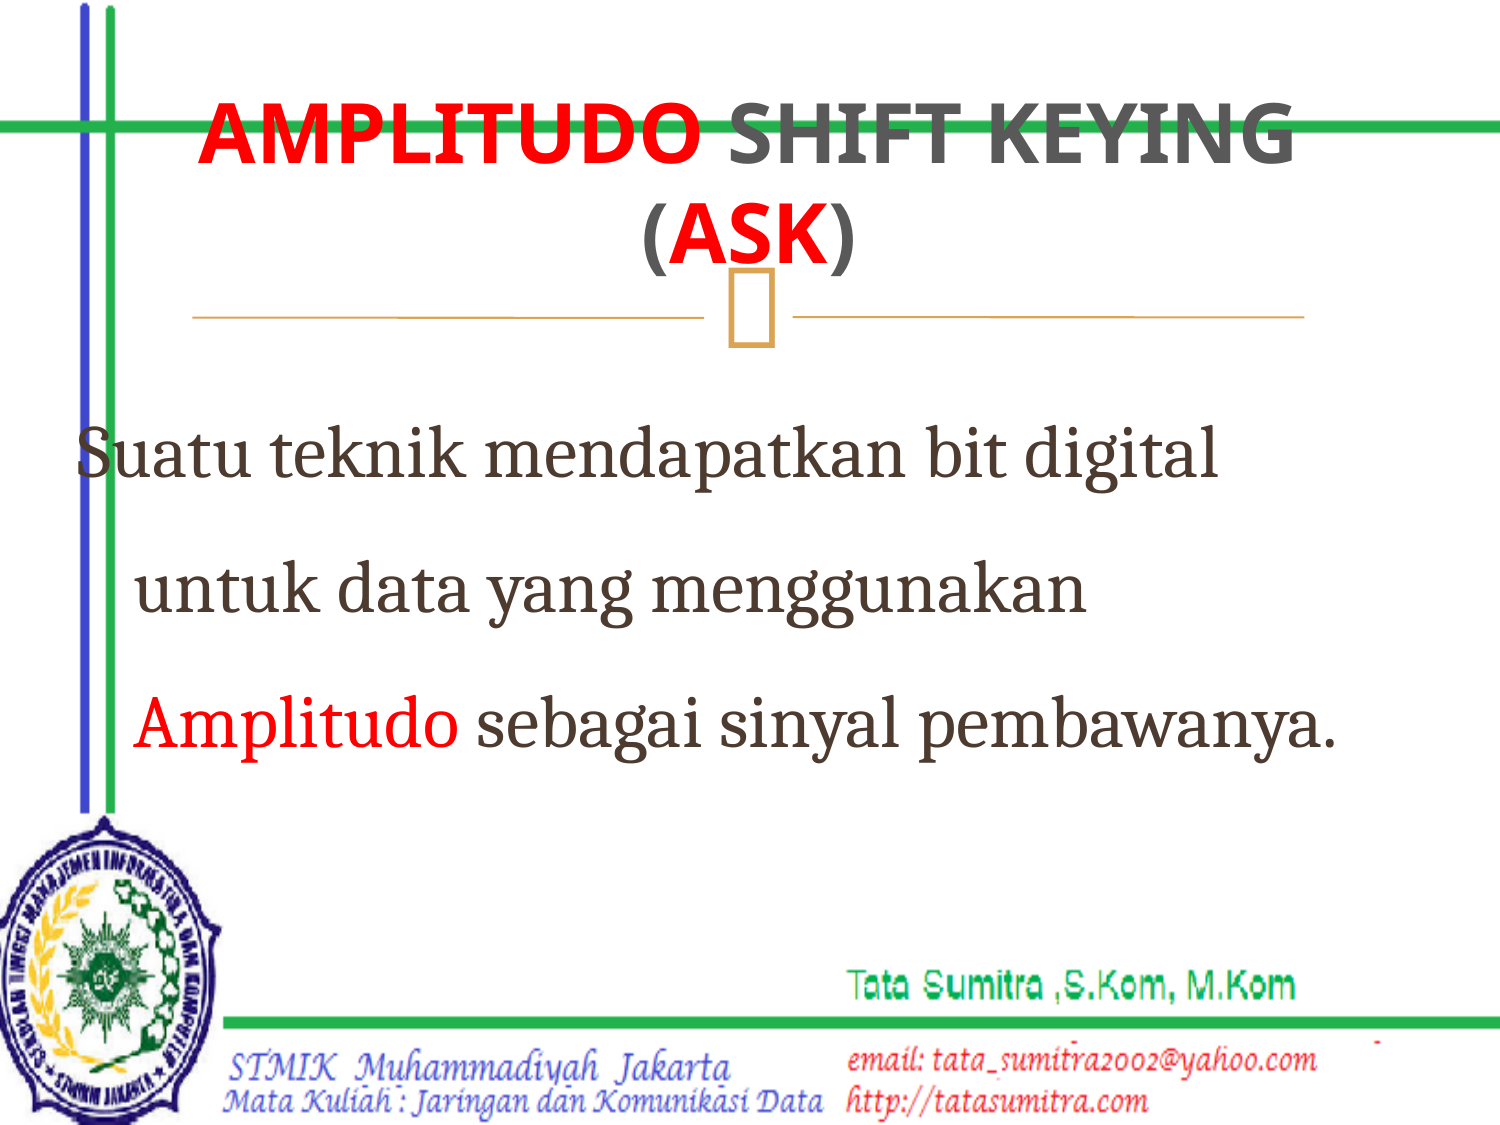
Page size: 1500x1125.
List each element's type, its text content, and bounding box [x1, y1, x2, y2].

title Amplitudo Shift Keying (ASK) [112, 93, 1386, 267]
list Suatu teknik mendapatkan bit digital untuk data yang menggunakan Amplitudo sebagai sinyal pembawanya. [62, 350, 1413, 1125]
picture [0, 0, 1500, 1125]
